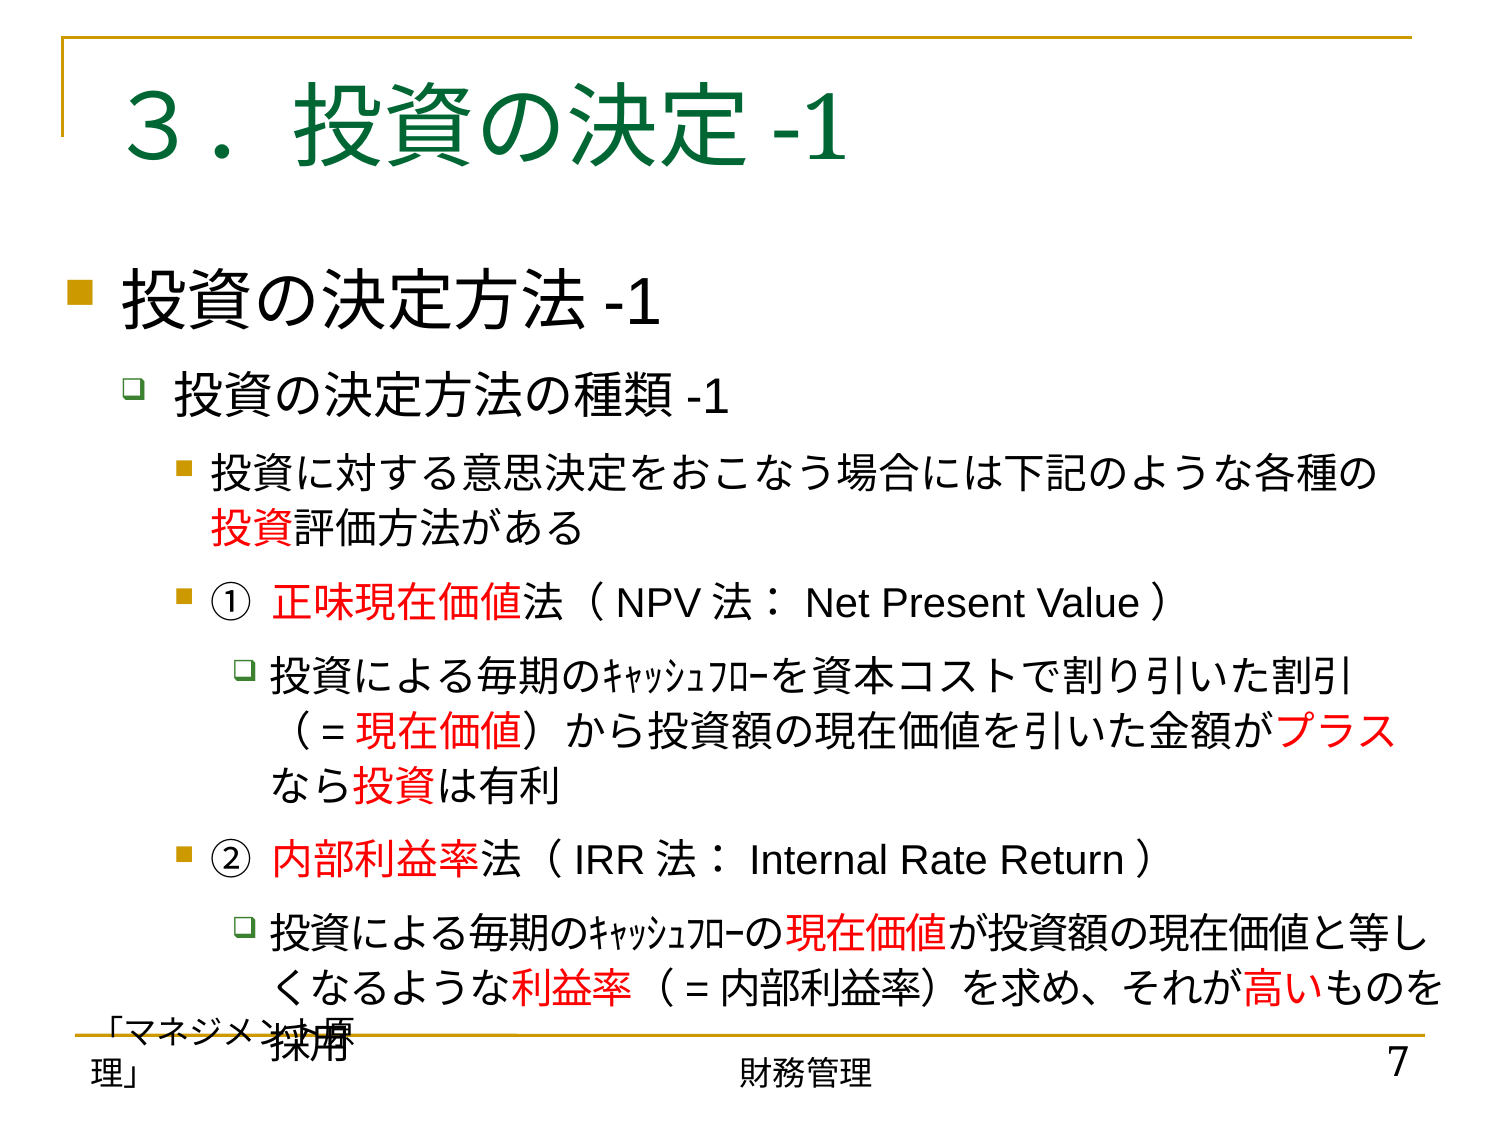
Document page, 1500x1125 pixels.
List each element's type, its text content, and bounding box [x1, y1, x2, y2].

slide_number 7 [1177, 1043, 1426, 1100]
slide_number 「マネジメント原理」 [74, 1023, 426, 1100]
footer 財務管理 [425, 1043, 1187, 1101]
list 投資の決定方法-1 投資の決定方法の種類-1 投資に対する意思決定をおこなう場合には下記のような各種の 投資評価方法がある ① 正味現在価値法（NPV法：Net Present Value） 投資による毎期のｷｬｯｼｭﾌﾛｰを資本コストで割り引いた割引 （=現在価値）から投資額の現在価値を引いた金額がプラス なら投資は有利 ② 内部利益率法（IRR法：Internal Rate Return） 投資による毎期のｷｬｯｼｭﾌﾛｰの現在価値が投資額の現在価値と等し くなるような利益率（=内部利益率）を求め、それが高いものを採用 [48, 242, 1478, 1043]
title ３．投資の決定-1 [93, 70, 1444, 242]
